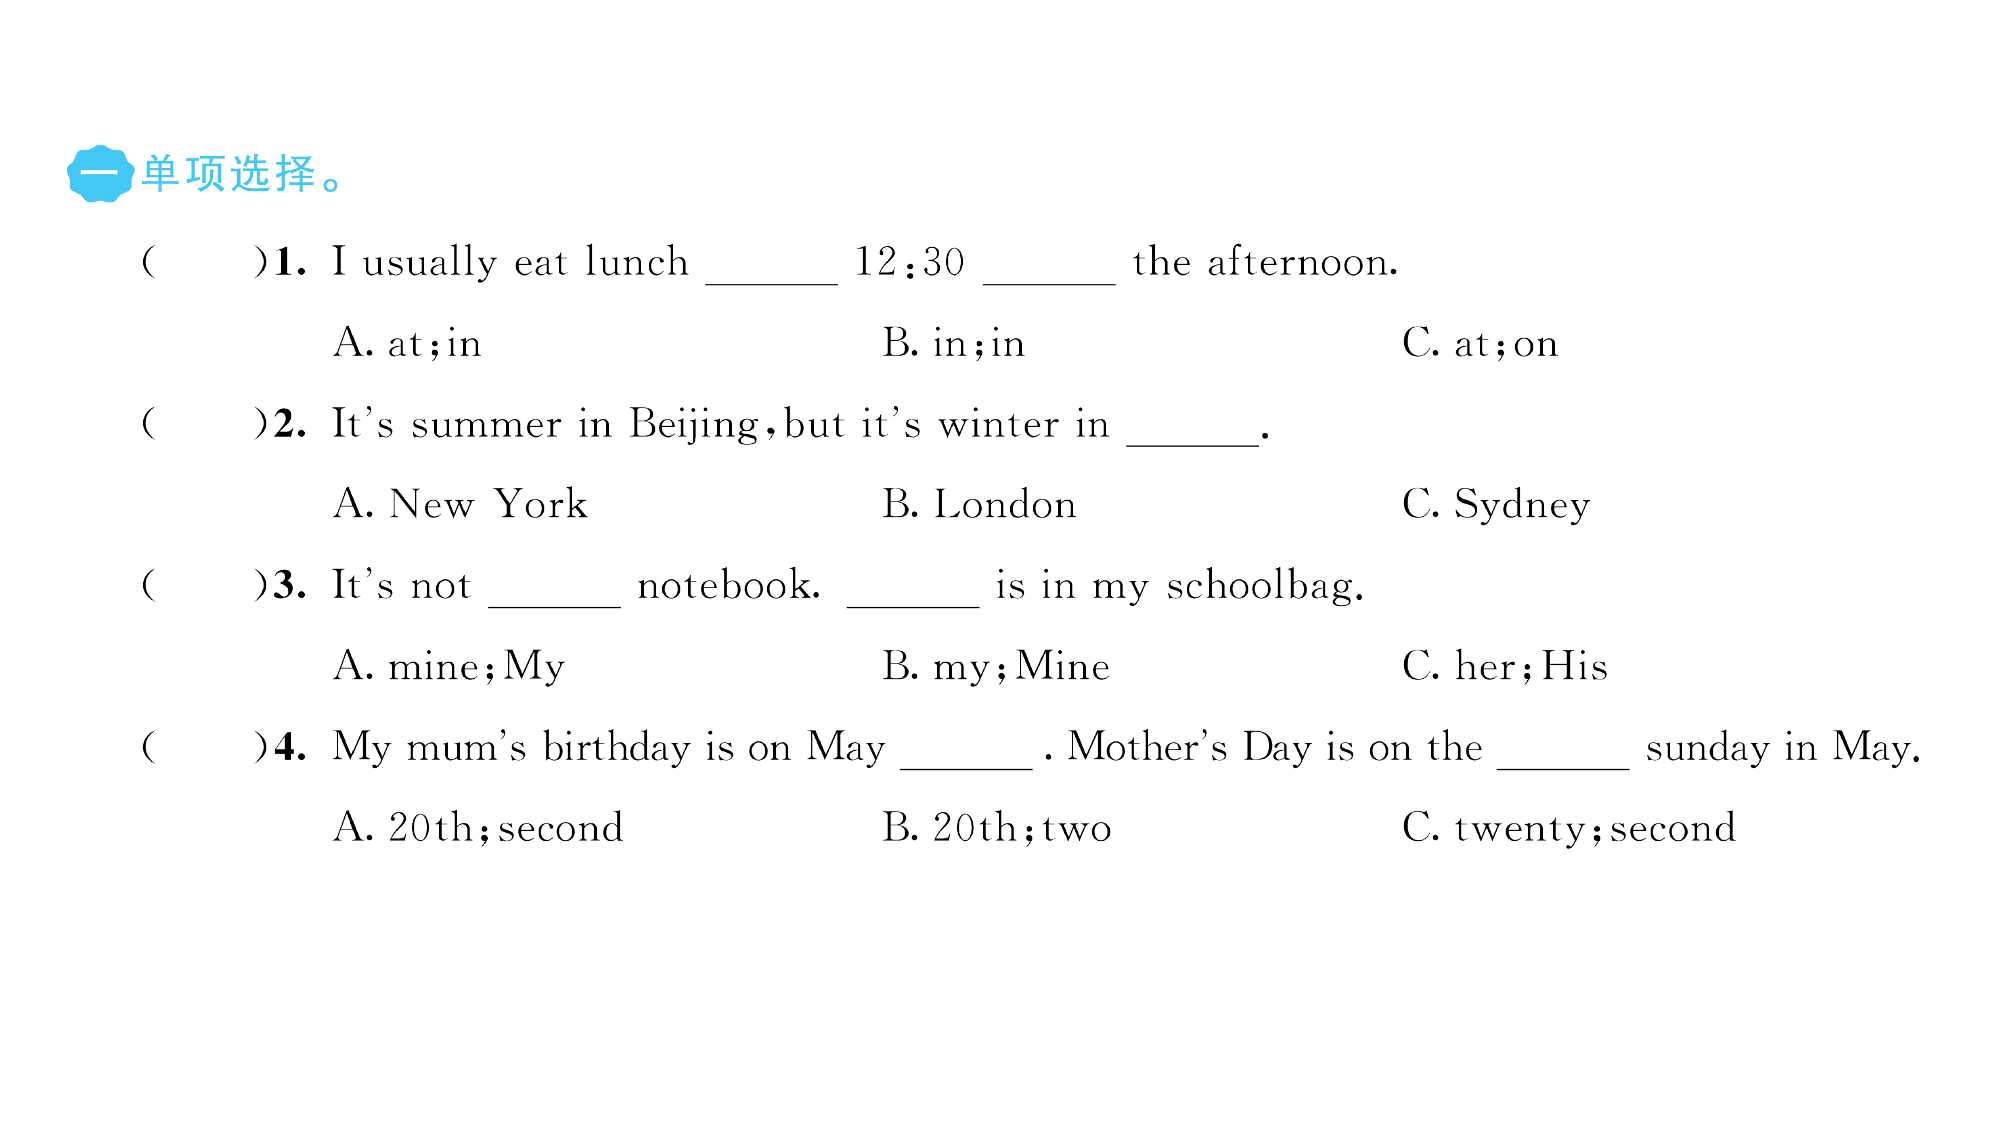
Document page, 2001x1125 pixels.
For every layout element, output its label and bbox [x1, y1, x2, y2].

picture [63, 133, 1954, 863]
